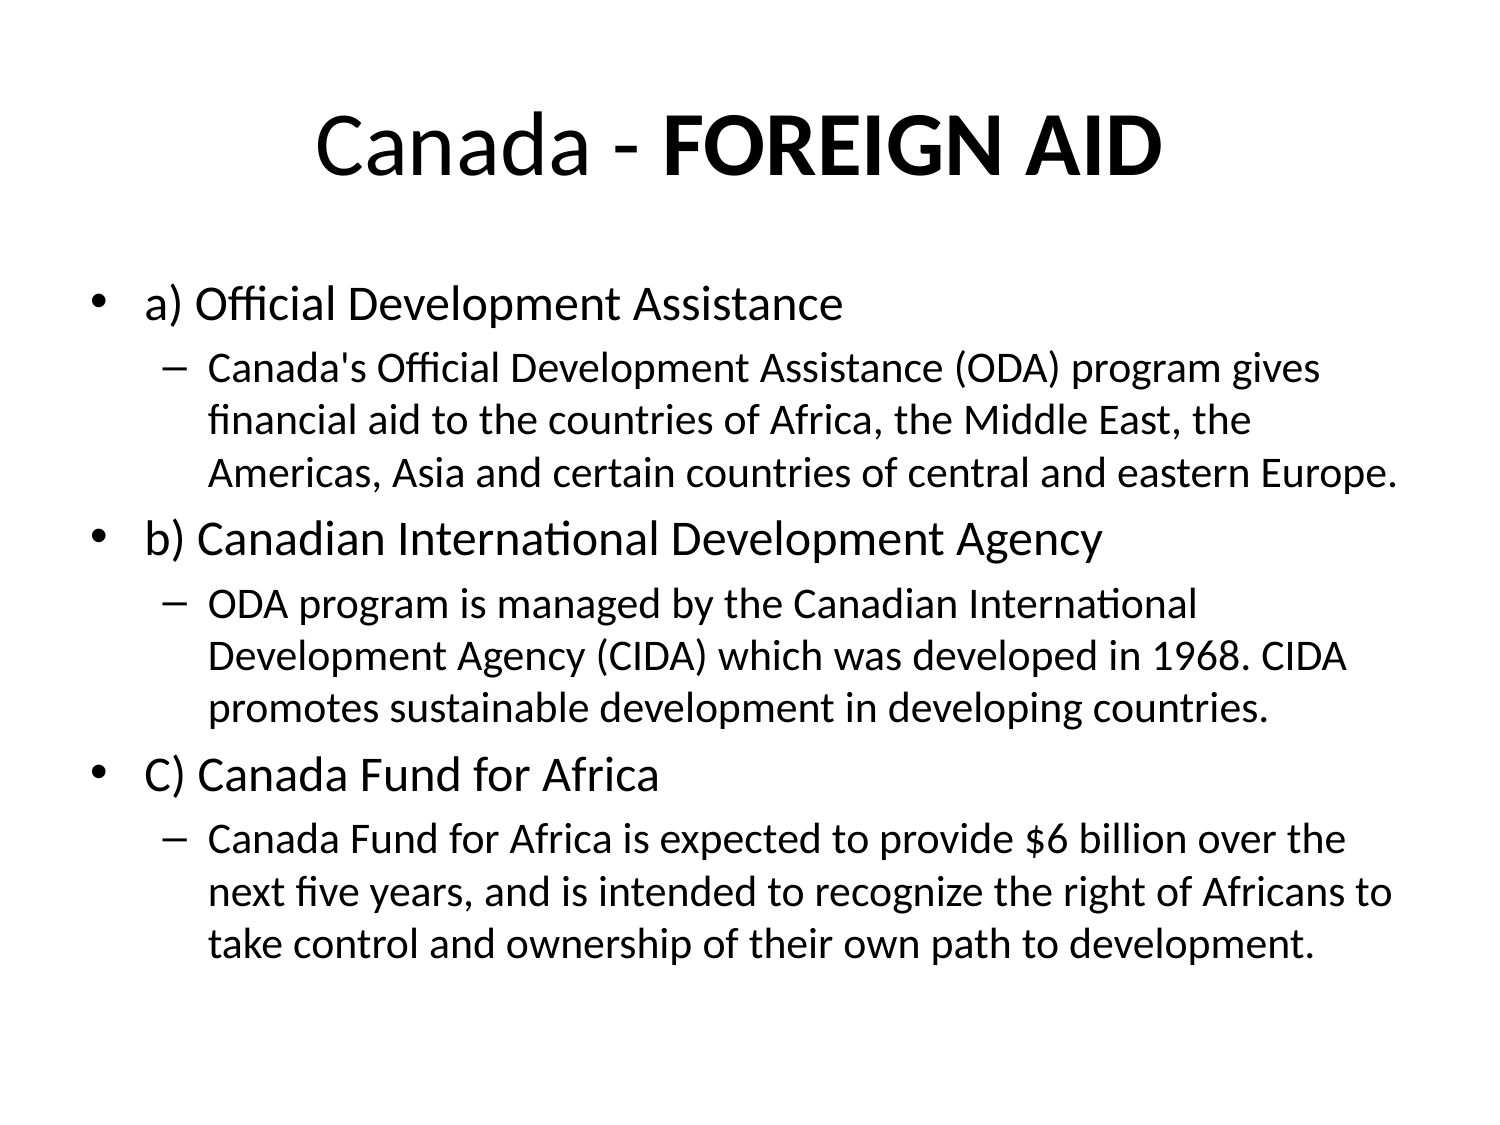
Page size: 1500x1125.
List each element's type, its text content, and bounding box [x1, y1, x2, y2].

title Canada - FOREIGN AID [75, 45, 1425, 233]
list a) Official Development Assistance Canada's Official Development Assistance (ODA) program gives financial aid to the countries of Africa, the Middle East, the Americas, Asia and certain countries of central and eastern Europe. b) Canadian International Development Agency ODA program is managed by the Canadian International Development Agency (CIDA) which was developed in 1968. CIDA promotes sustainable development in developing countries. C) Canada Fund for Africa Canada Fund for Africa is expected to provide $6 billion over the next five years, and is intended to recognize the right of Africans to take control and ownership of their own path to development. [75, 262, 1425, 1005]
